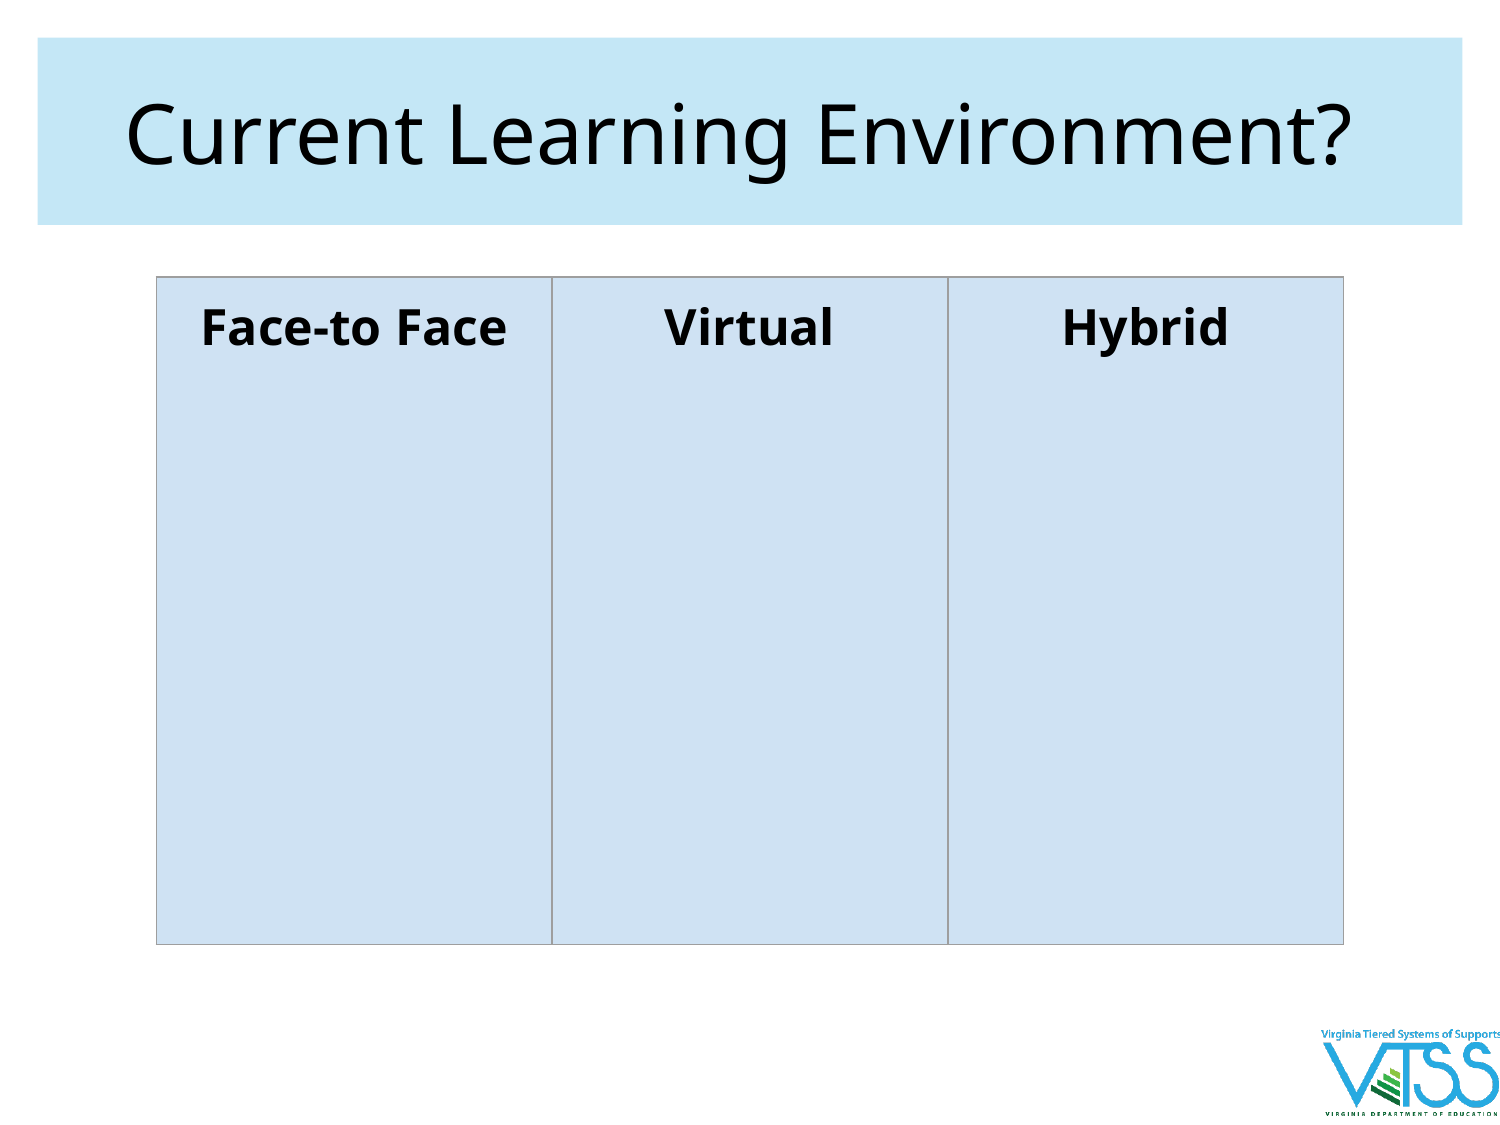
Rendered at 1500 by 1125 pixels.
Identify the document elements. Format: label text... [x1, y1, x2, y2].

picture [1321, 1029, 1500, 1116]
table_header Face-to Face [157, 278, 551, 944]
table_header Hybrid [949, 278, 1343, 944]
table_header Virtual [553, 278, 947, 944]
title Current Learning Environment? [37, 37, 1463, 225]
